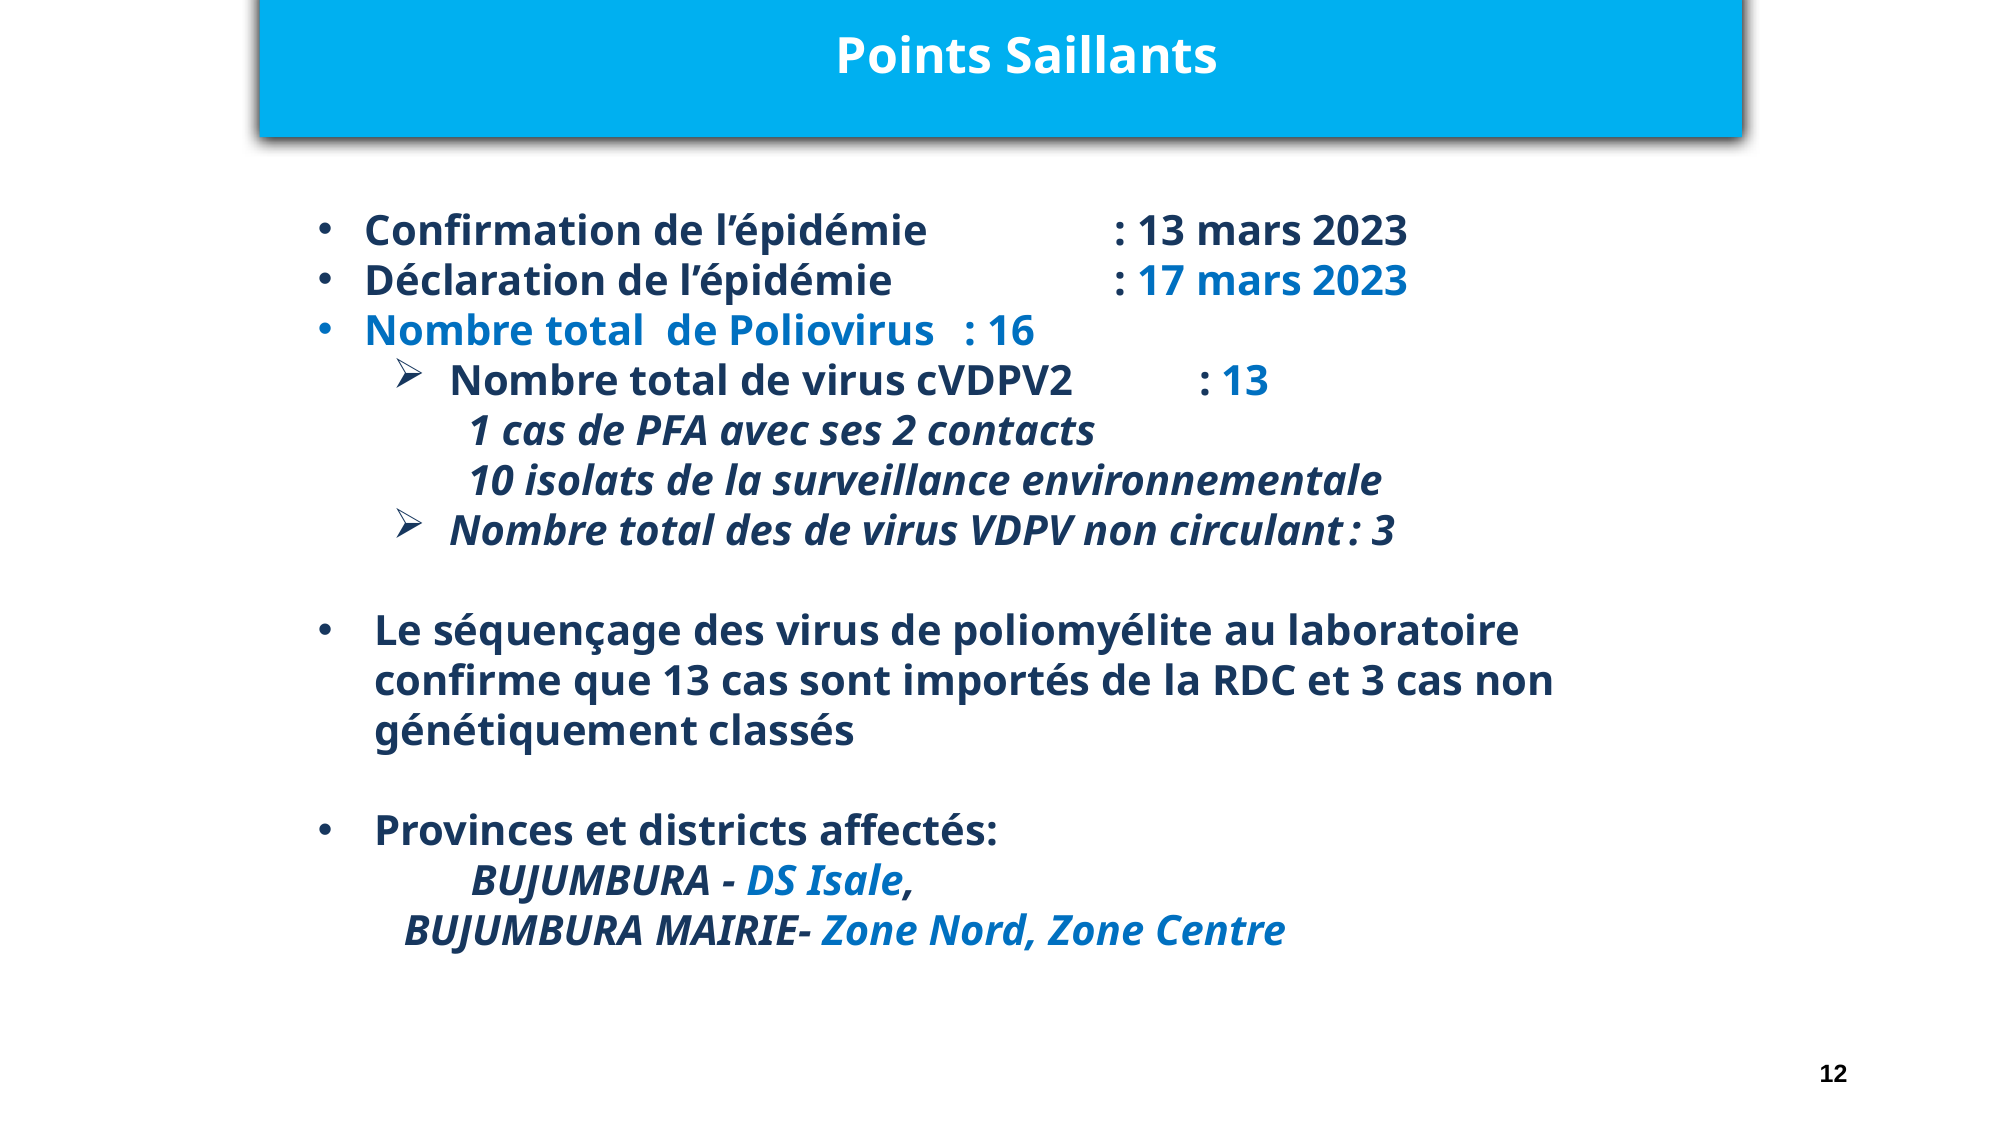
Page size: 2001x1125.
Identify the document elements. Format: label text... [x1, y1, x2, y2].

list [238, 79, 1739, 1125]
text_box Points Saillants [259, 0, 1742, 138]
text_box Confirmation de l’épidémie : 13 mars 2023 Déclaration de l’épidémie : 17 mars 2023 Nombre total de Poliovirus : 16 Nombre total de virus cVDPV2 : 13 1 cas de PFA avec ses 2 contacts 10 isolats de la surveillance environnementale Nombre total des de virus VDPV non circulant : 3 Le séquençage des virus de poliomyélite au laboratoire confirme que 13 cas sont importés de la RDC et 3 cas non génétiquement classés Provinces et districts affectés: BUJUMBURA - DS Isale, BUJUMBURA MAIRIE- Zone Nord, Zone Centre [303, 196, 1709, 1052]
slide_number 12 [1412, 1042, 1863, 1103]
